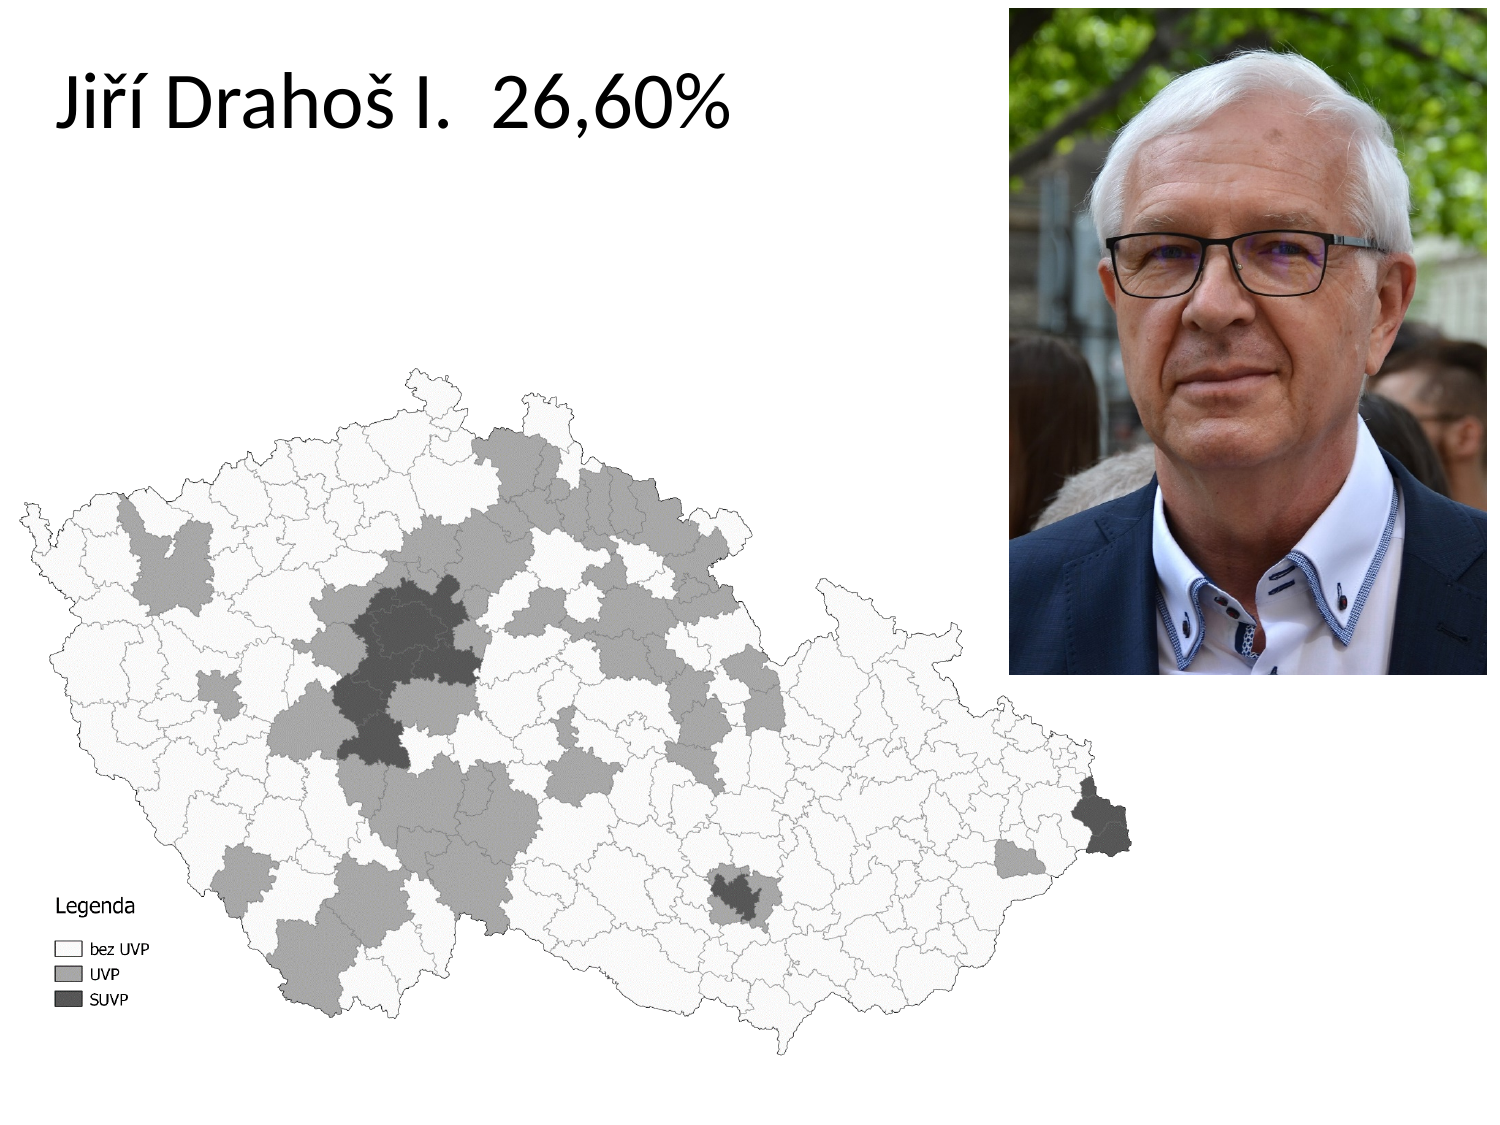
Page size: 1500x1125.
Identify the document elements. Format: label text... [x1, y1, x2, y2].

title Jiří Drahoš I. 26,60% [4, 2, 821, 191]
picture [4, 8, 1487, 1121]
